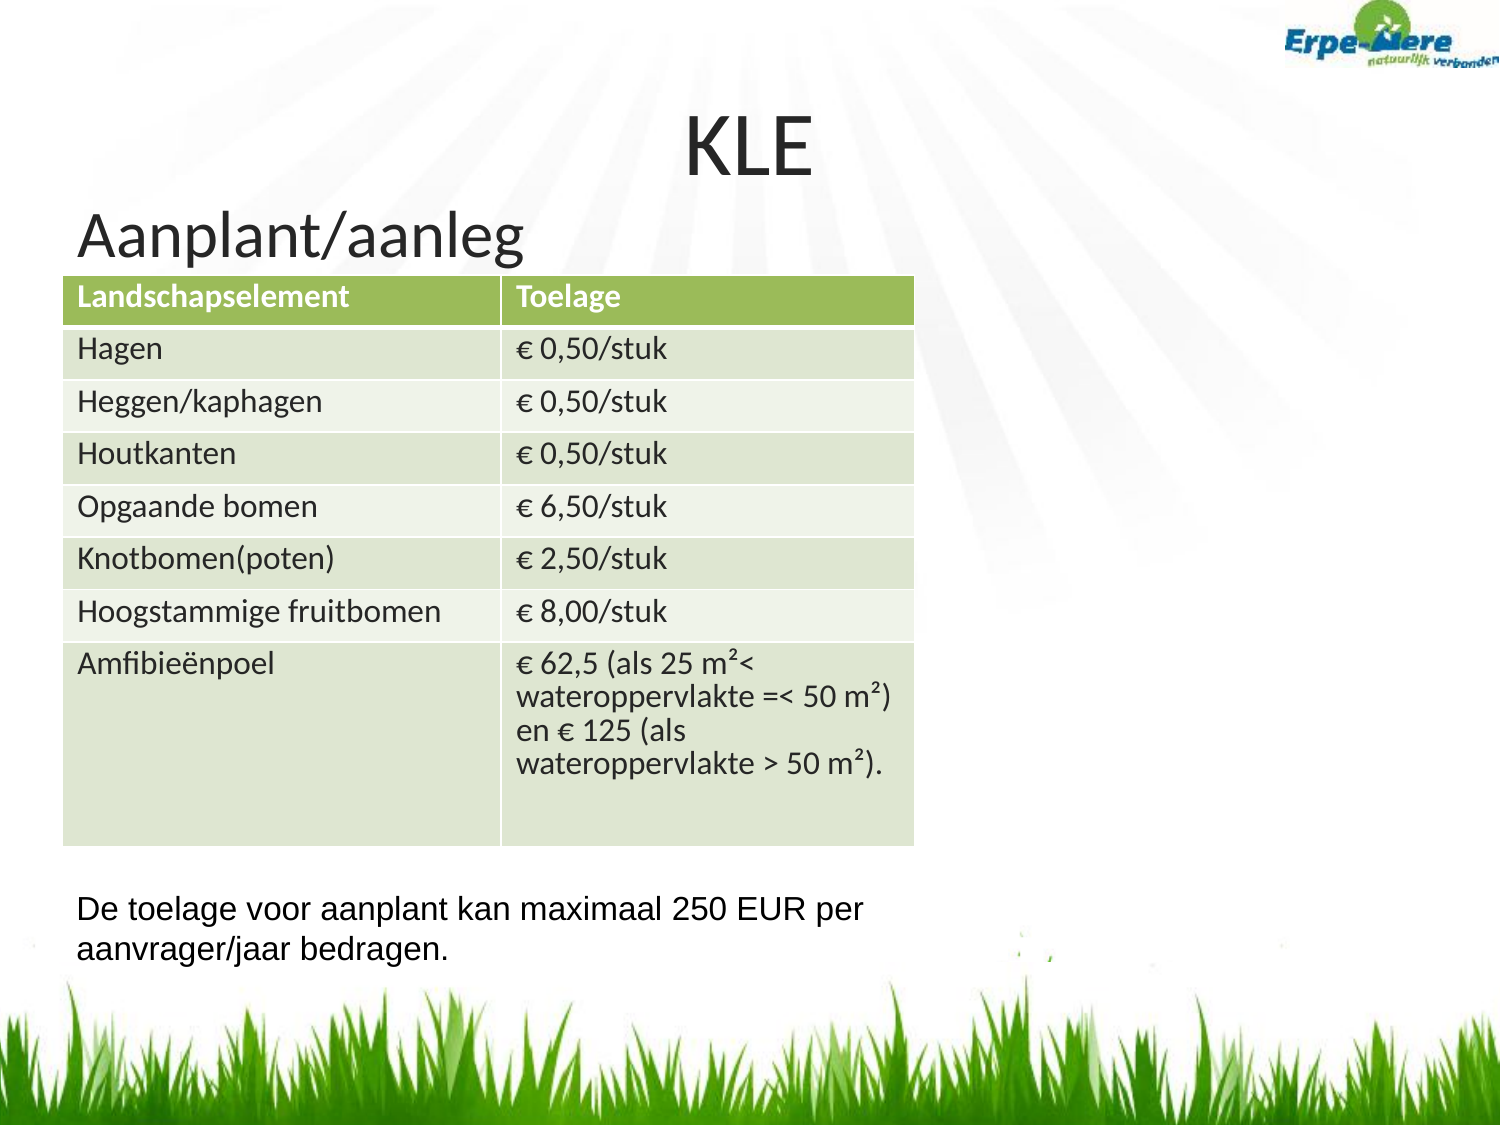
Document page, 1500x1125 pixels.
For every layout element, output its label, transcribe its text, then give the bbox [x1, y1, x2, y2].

table_header Toelage [502, 278, 914, 325]
table_cell € 8,00/stuk [502, 590, 914, 641]
table_cell € 0,50/stuk [502, 330, 914, 379]
table_header Landschapselement [63, 278, 500, 325]
table_cell Hagen [63, 330, 500, 379]
table_cell Heggen/kaphagen [63, 381, 500, 431]
text_box Aanplant/aanleg [63, 183, 1424, 278]
text_box De toelage voor aanplant kan maximaal 250 EUR per aanvrager/jaar bedragen. [61, 879, 1019, 975]
table_cell Knotbomen(poten) [63, 538, 500, 589]
table_cell Opgaande bomen [63, 486, 500, 536]
picture [0, 0, 1500, 1125]
table_cell Amfibieënpoel [63, 643, 500, 846]
table_cell € 62,5 (als 25 m²< wateroppervlakte =< 50 m²) en € 125 (als wateroppervlakte > 50 m²). [502, 643, 914, 846]
table_cell Hoogstammige fruitbomen [63, 590, 500, 641]
table_cell € 0,50/stuk [502, 433, 914, 484]
table_cell € 0,50/stuk [502, 381, 914, 431]
title KLE [75, 45, 1425, 233]
table_cell € 6,50/stuk [502, 486, 914, 536]
table_cell Houtkanten [63, 433, 500, 484]
table_cell € 2,50/stuk [502, 538, 914, 589]
